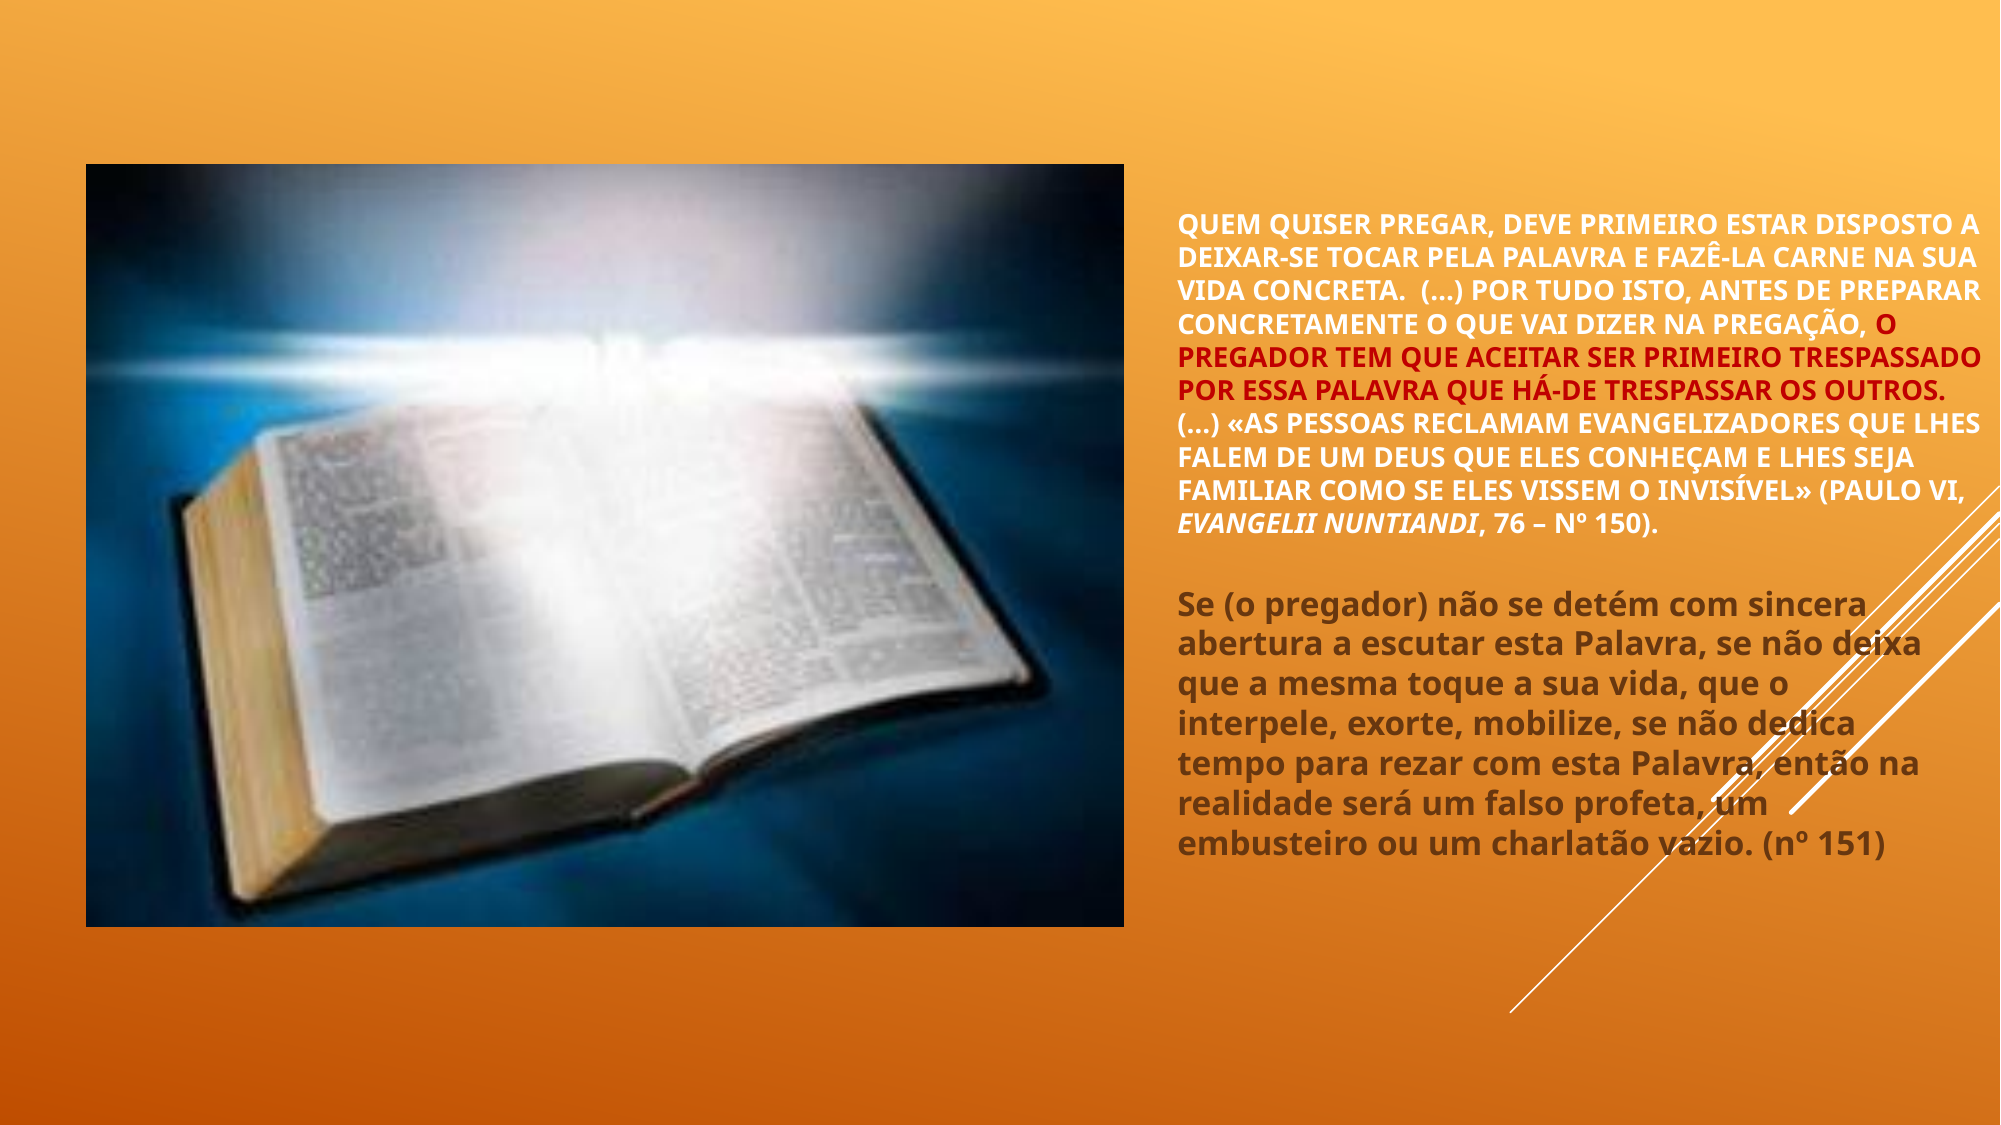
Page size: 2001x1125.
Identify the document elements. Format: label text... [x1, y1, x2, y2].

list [86, 164, 1125, 927]
list Se (o pregador) não se detém com sincera abertura a escutar esta Palavra, se não deixa que a mesma toque a sua vida, que o interpele, exorte, mobilize, se não dedica tempo para rezar com esta Palavra, então na realidade será um falso profeta, um embusteiro ou um charlatão vazio. (nº 151) [1162, 575, 1947, 957]
title Quem quiser pregar, deve primeiro estar disposto a deixar-se tocar pela Palavra e fazê-la carne na sua vida concreta. (…) Por tudo isto, antes de preparar concretamente o que vai dizer na pregação, o pregador tem que aceitar ser primeiro trespassado por essa Palavra que há-de trespassar os outros. (…) «As pessoas reclamam evangelizadores que lhes falem de um Deus que eles conheçam e lhes seja familiar como se eles vissem o invisível» (Paulo VI, Evangelii Nuntiandi, 76 – nº 150). [1162, 179, 2000, 581]
